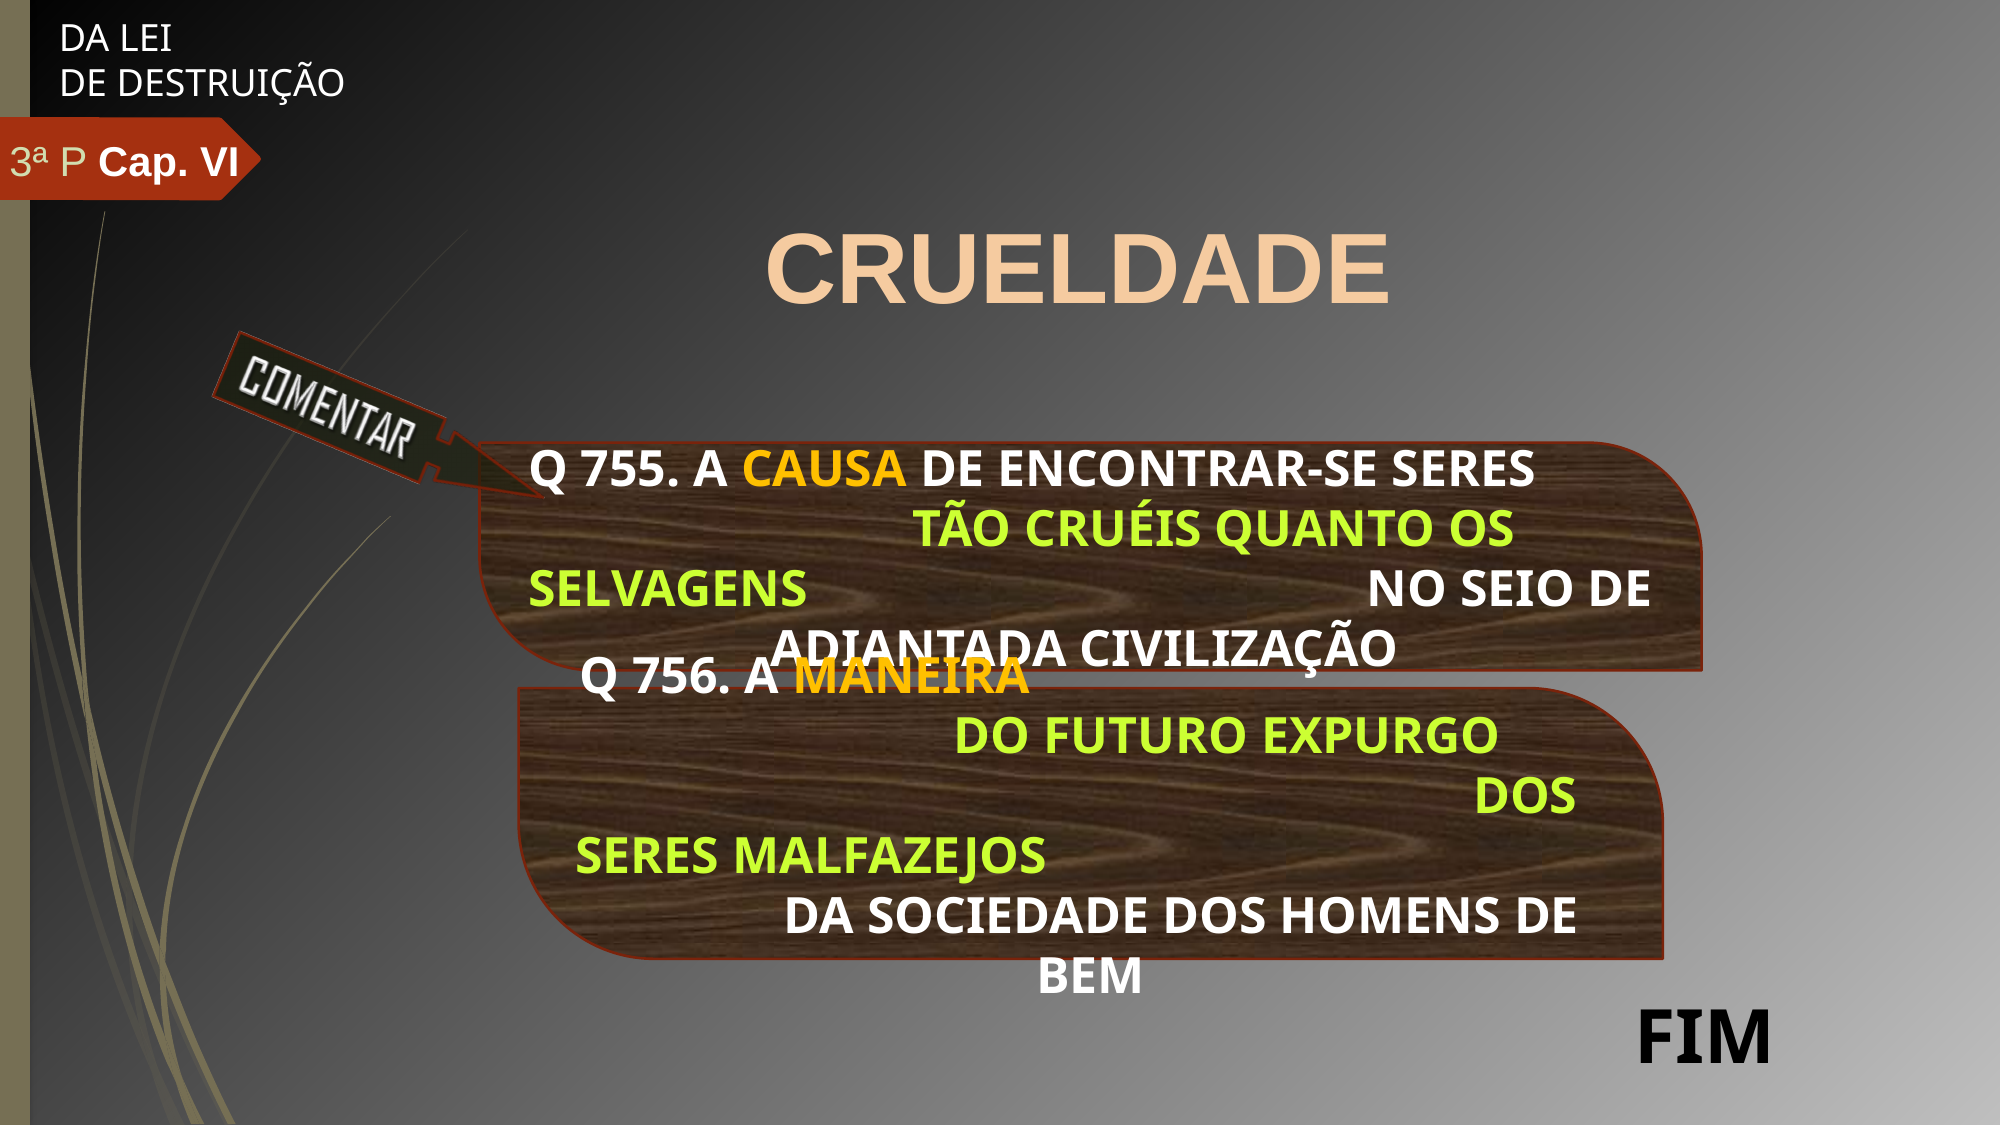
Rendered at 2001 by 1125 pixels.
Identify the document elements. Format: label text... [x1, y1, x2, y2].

text_box FIM [1595, 981, 1815, 1087]
title CRUELDADE [258, 209, 1898, 421]
text_box Q 756. A MANEIRA DO FUTURO EXPURGO DOS SERES MALFAZEJOS DA SOCIEDADE DOS HOMENS DE BEM [517, 686, 1665, 961]
text_box 3ª P Cap. VI [0, 127, 255, 192]
text_box Q 755. A CAUSA DE ENCONTRAR-SE SERES TÃO CRUÉIS QUANTO OS SELVAGENS NO SEIO DE ADIANTADA CIVILIZAÇÃO [478, 441, 1703, 672]
text_box DA LEI DE DESTRUIÇÃO [44, 6, 362, 112]
picture [211, 331, 558, 530]
